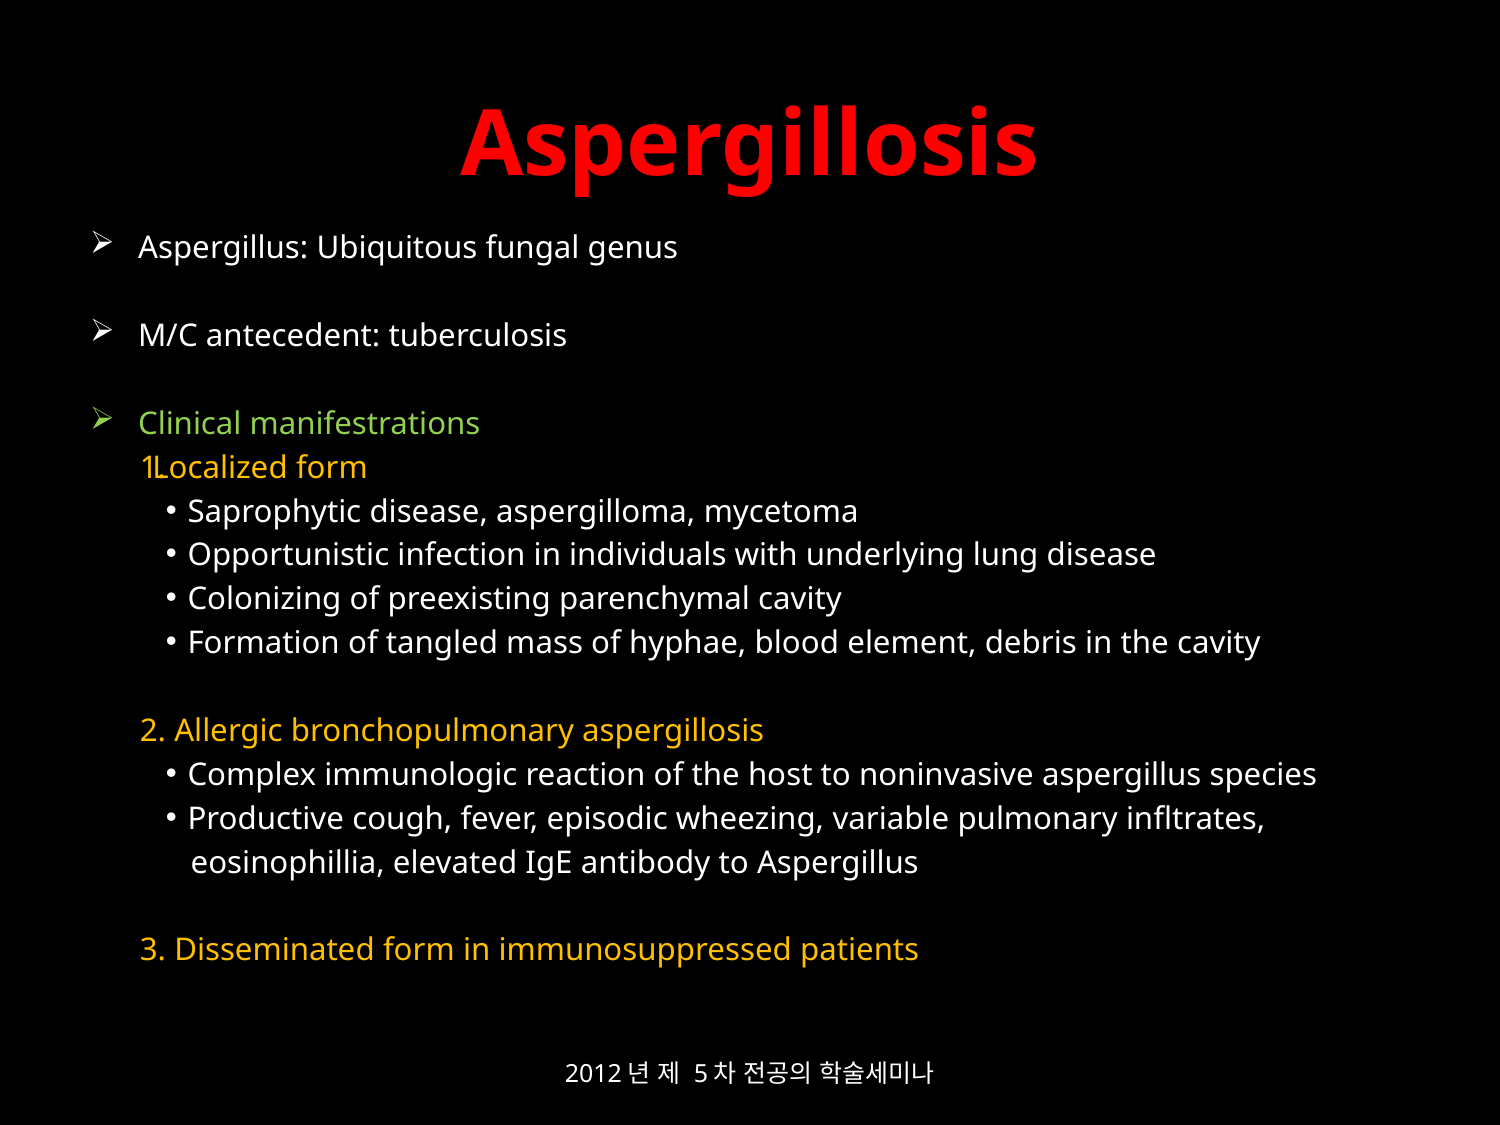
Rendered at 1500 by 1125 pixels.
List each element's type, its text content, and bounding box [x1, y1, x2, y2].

footer 2012년 제 5차 전공의 학술세미나 [512, 1042, 988, 1103]
title Aspergillosis [75, 45, 1425, 219]
list Aspergillus: Ubiquitous fungal genus M/C antecedent: tuberculosis Clinical manifestrations Localized form Saprophytic disease, aspergilloma, mycetoma Opportunistic infection in individuals with underlying lung disease Colonizing of preexisting parenchymal cavity Formation of tangled mass of hyphae, blood element, debris in the cavity 2. Allergic bronchopulmonary aspergillosis Complex immunologic reaction of the host to noninvasive aspergillus species Productive cough, fever, episodic wheezing, variable pulmonary infltrates, eosinophillia, elevated IgE antibody to Aspergillus 3. Disseminated form in immunosuppressed patients [75, 219, 1425, 1005]
